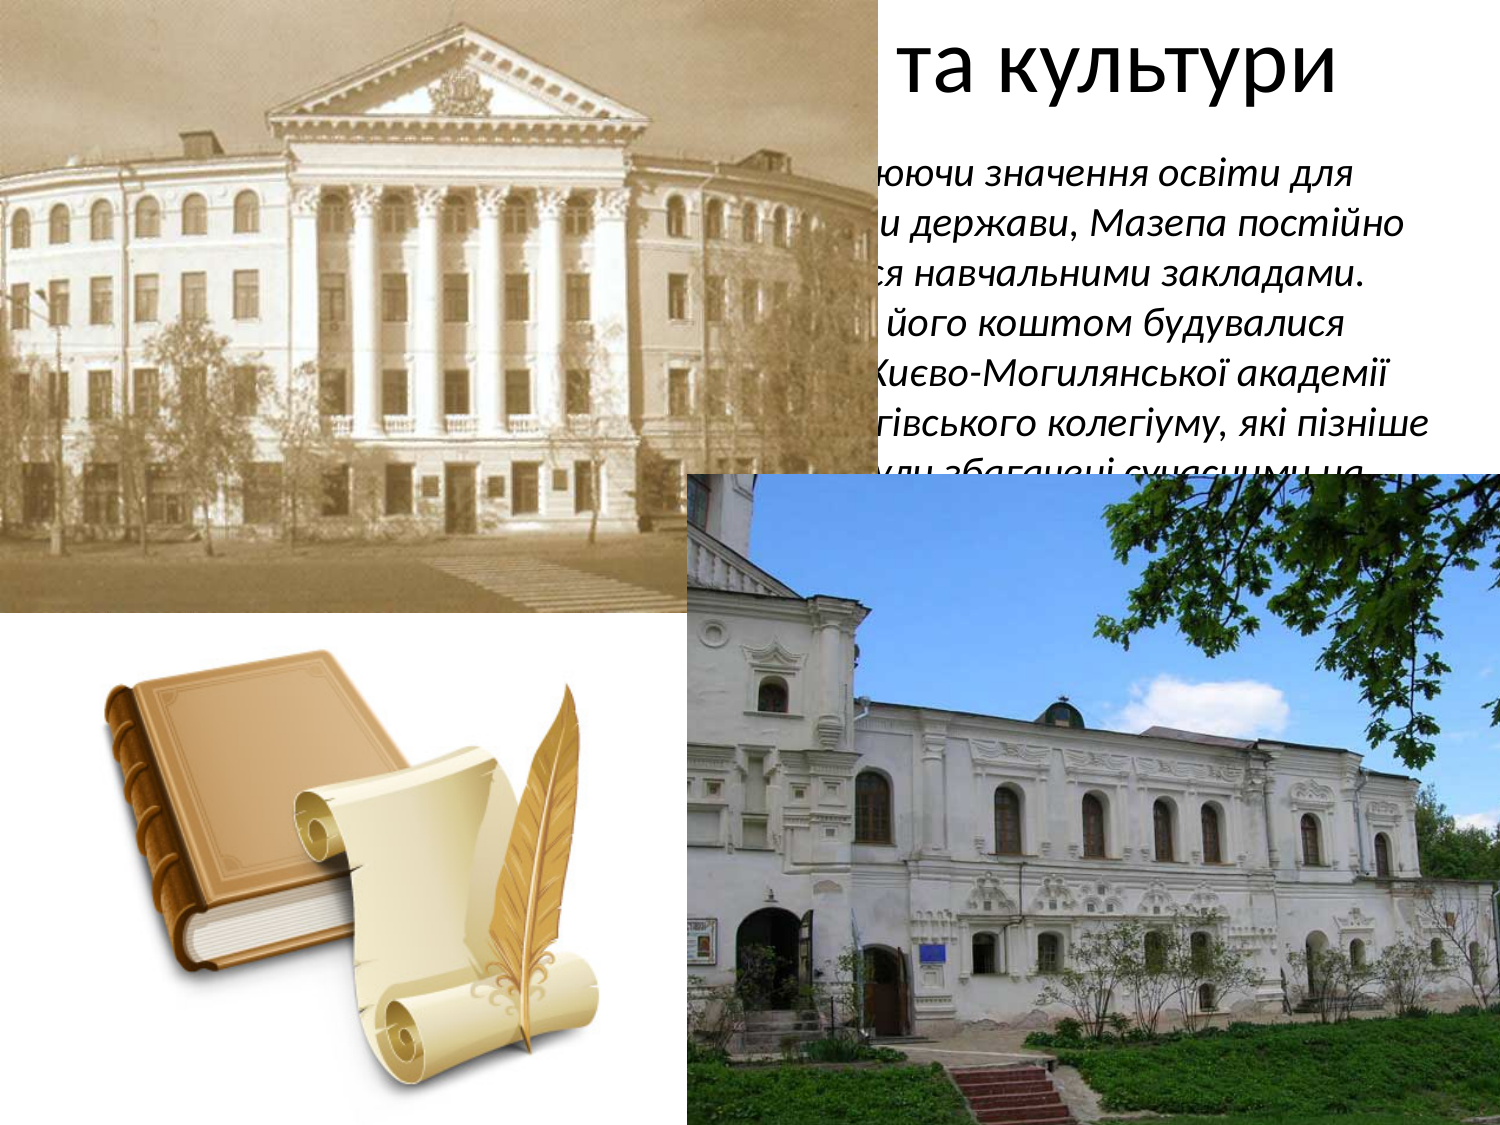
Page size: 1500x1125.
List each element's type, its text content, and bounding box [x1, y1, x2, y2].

picture [0, 0, 1500, 1125]
title Підтримка освіти та культури [880, 0, 1451, 151]
text_box Усвідомлюючи значення освіти для розбудови держави, Мазепа постійно опікувався навчальними закладами. Зокрема, його коштом будувалися корпуси Києво-Могилянської академії та Чернігівського колегіуму, які пізніше також були збагачені сучасними на той час бібліотеками й рідкісними рукописами. [883, 137, 1450, 473]
